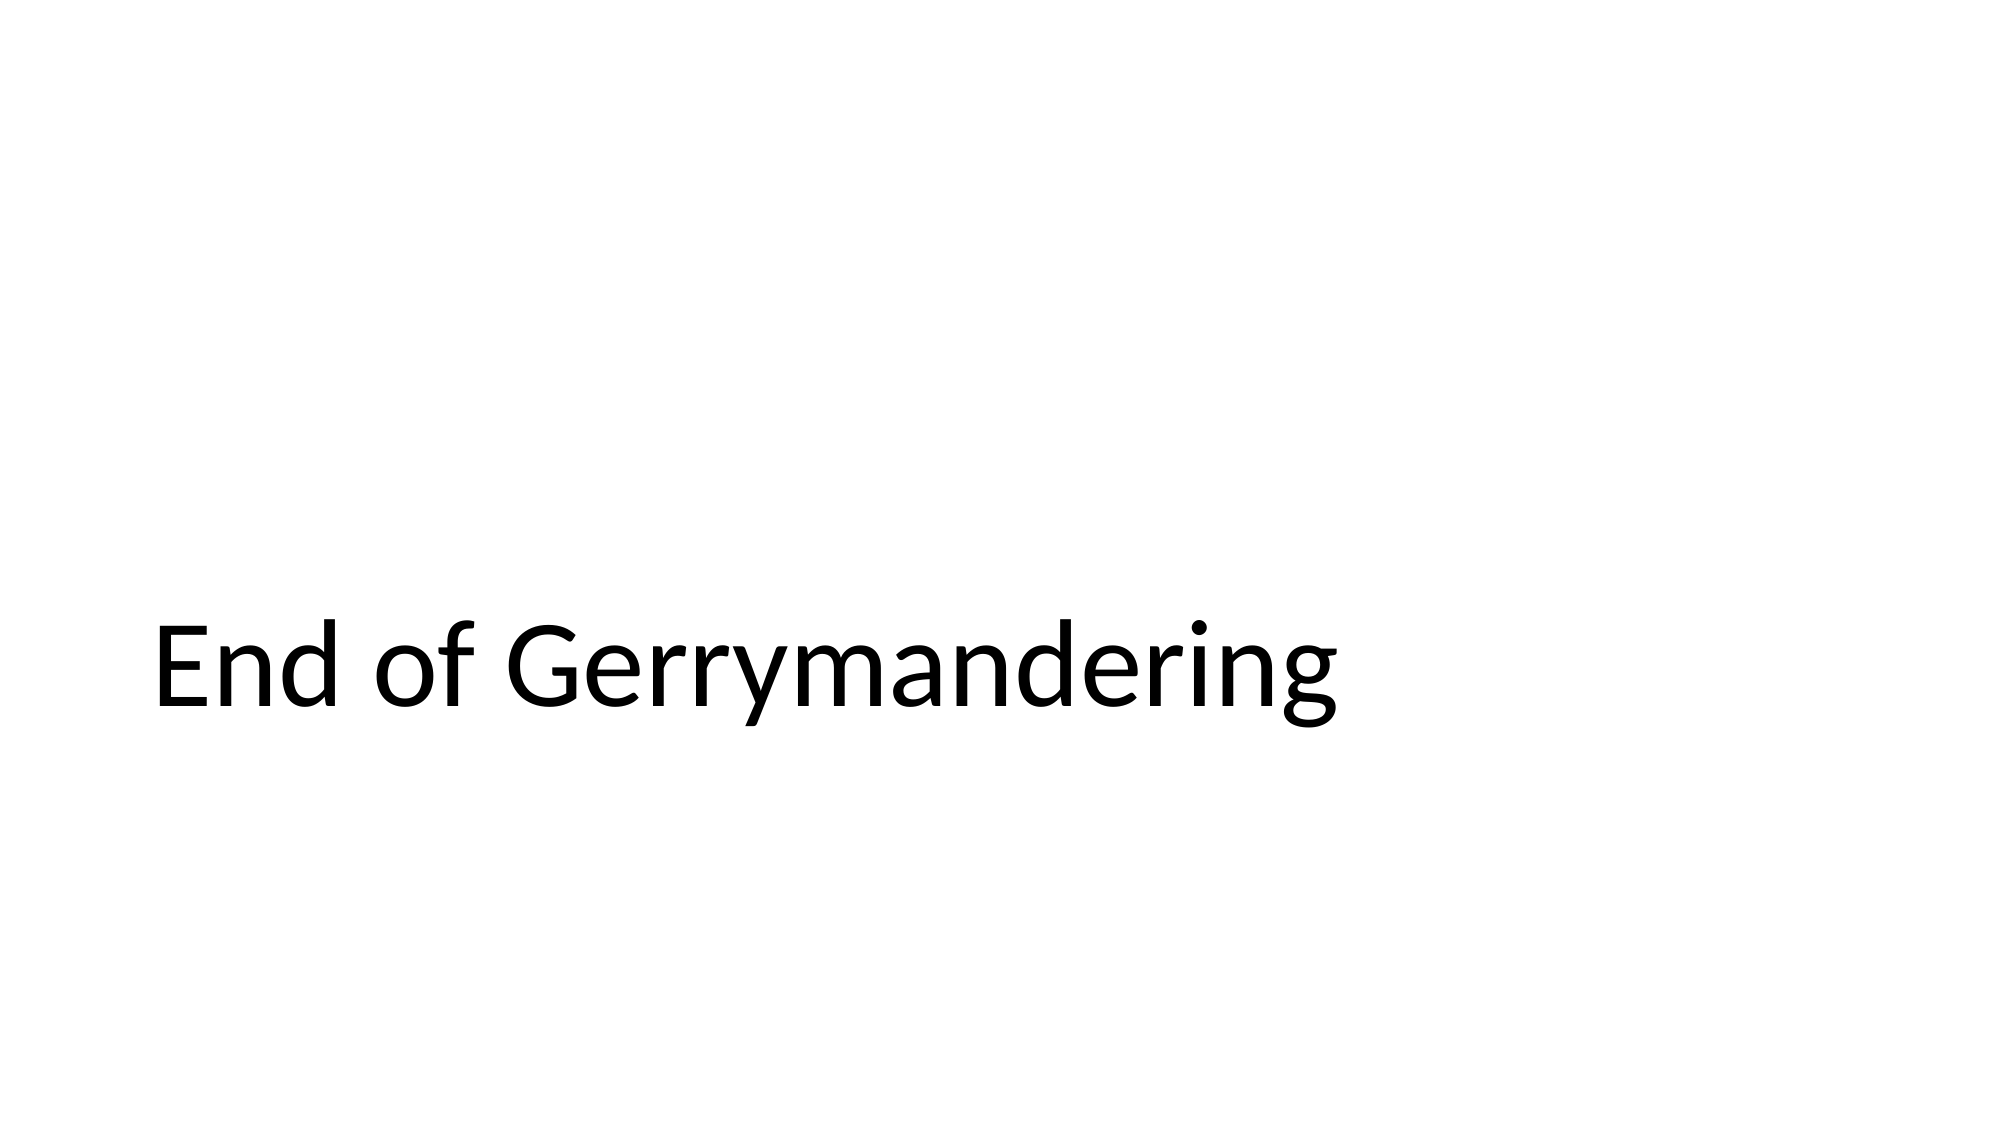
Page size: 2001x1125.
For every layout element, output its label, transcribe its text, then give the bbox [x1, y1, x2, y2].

title End of Gerrymandering [136, 280, 1862, 749]
